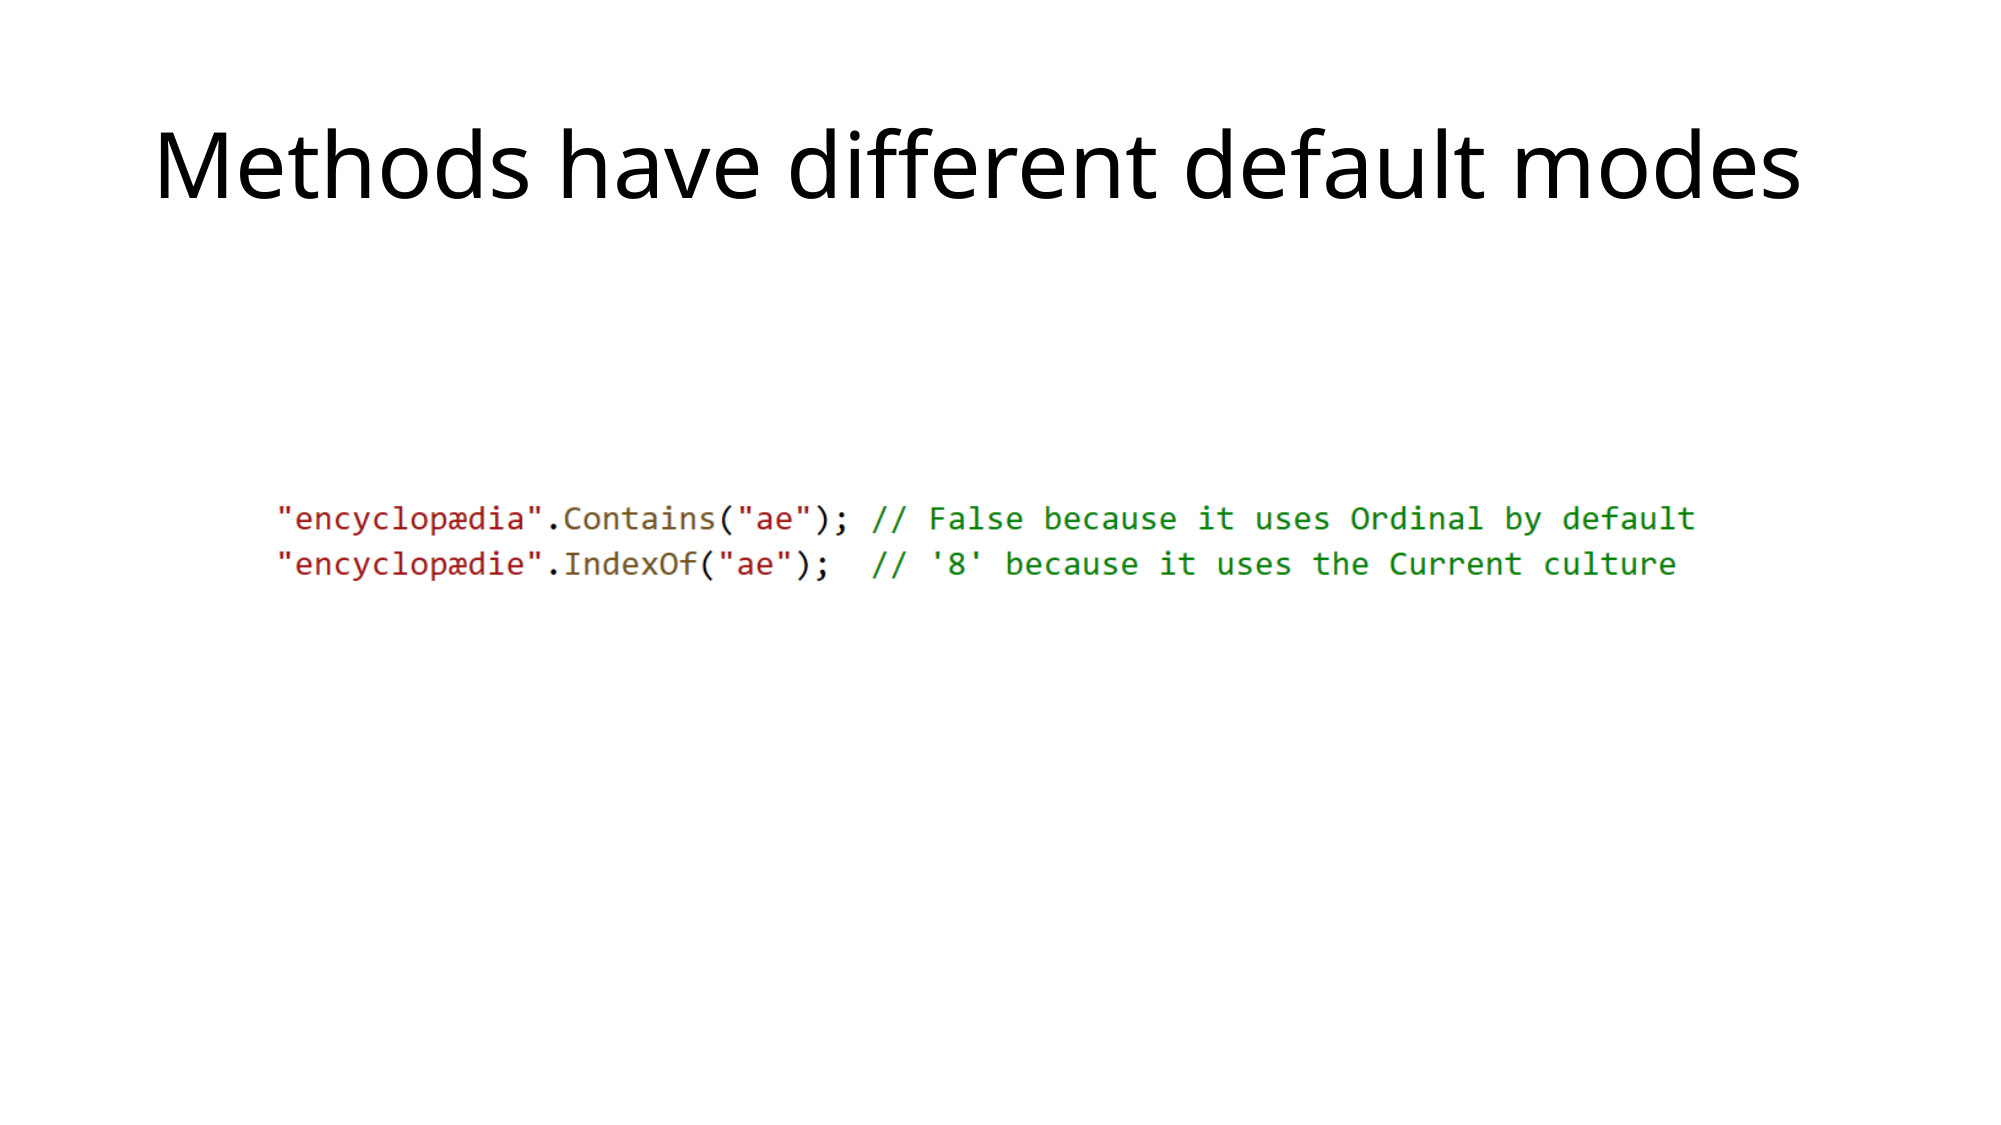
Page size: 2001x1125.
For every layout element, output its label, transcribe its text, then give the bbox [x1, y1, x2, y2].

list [277, 505, 1695, 597]
title Methods have different default modes [137, 59, 1863, 278]
